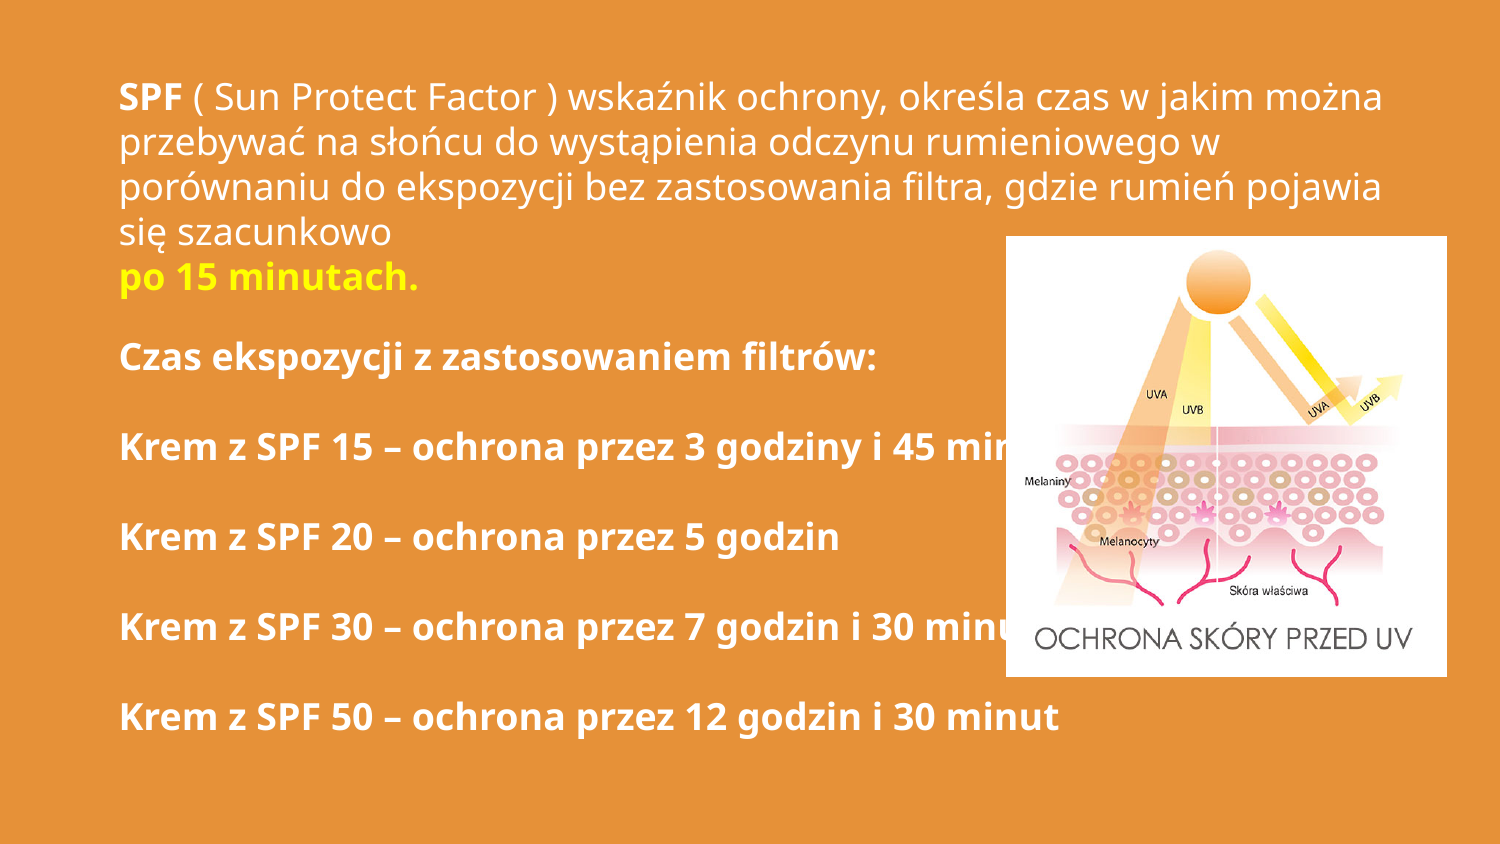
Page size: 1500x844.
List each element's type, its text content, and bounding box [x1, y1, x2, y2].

picture [1006, 236, 1447, 678]
text_box SPF ( Sun Protect Factor ) wskaźnik ochrony, określa czas w jakim można przebywać na słońcu do wystąpienia odczynu rumieniowego w porównaniu do ekspozycji bez zastosowania filtra, gdzie rumień pojawia się szacunkowo po 15 minutach. Czas ekspozycji z zastosowaniem filtrów: Krem z SPF 15 – ochrona przez 3 godziny i 45 minut Krem z SPF 20 – ochrona przez 5 godzin Krem z SPF 30 – ochrona przez 7 godzin i 30 minut Krem z SPF 50 – ochrona przez 12 godzin i 30 minut [103, 57, 1410, 124]
